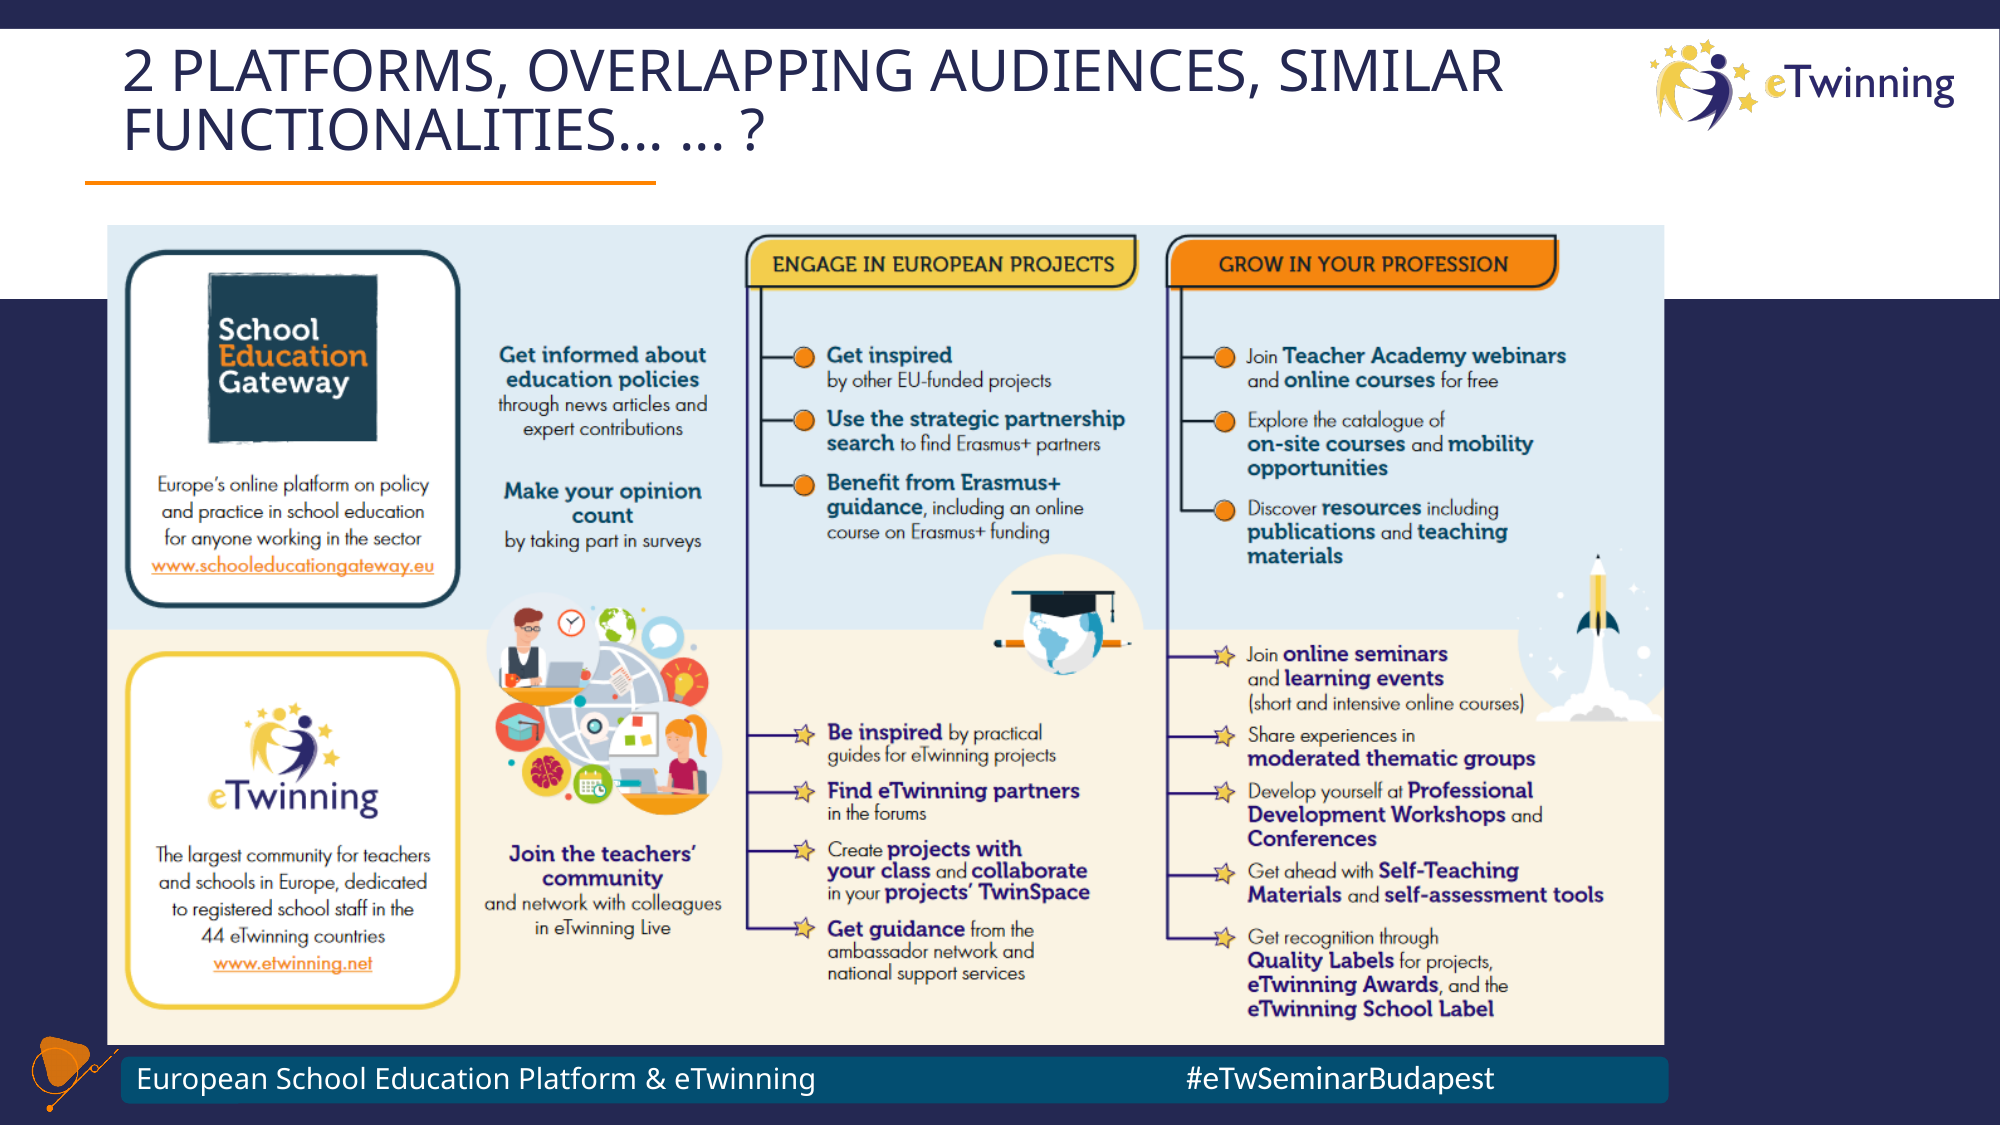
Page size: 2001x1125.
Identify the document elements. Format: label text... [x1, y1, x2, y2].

picture [1931, 39, 1954, 131]
title 2 platforms, overlapping audiences, similar functionalities... ... ? [107, 36, 1931, 170]
picture [19, 225, 1665, 1119]
